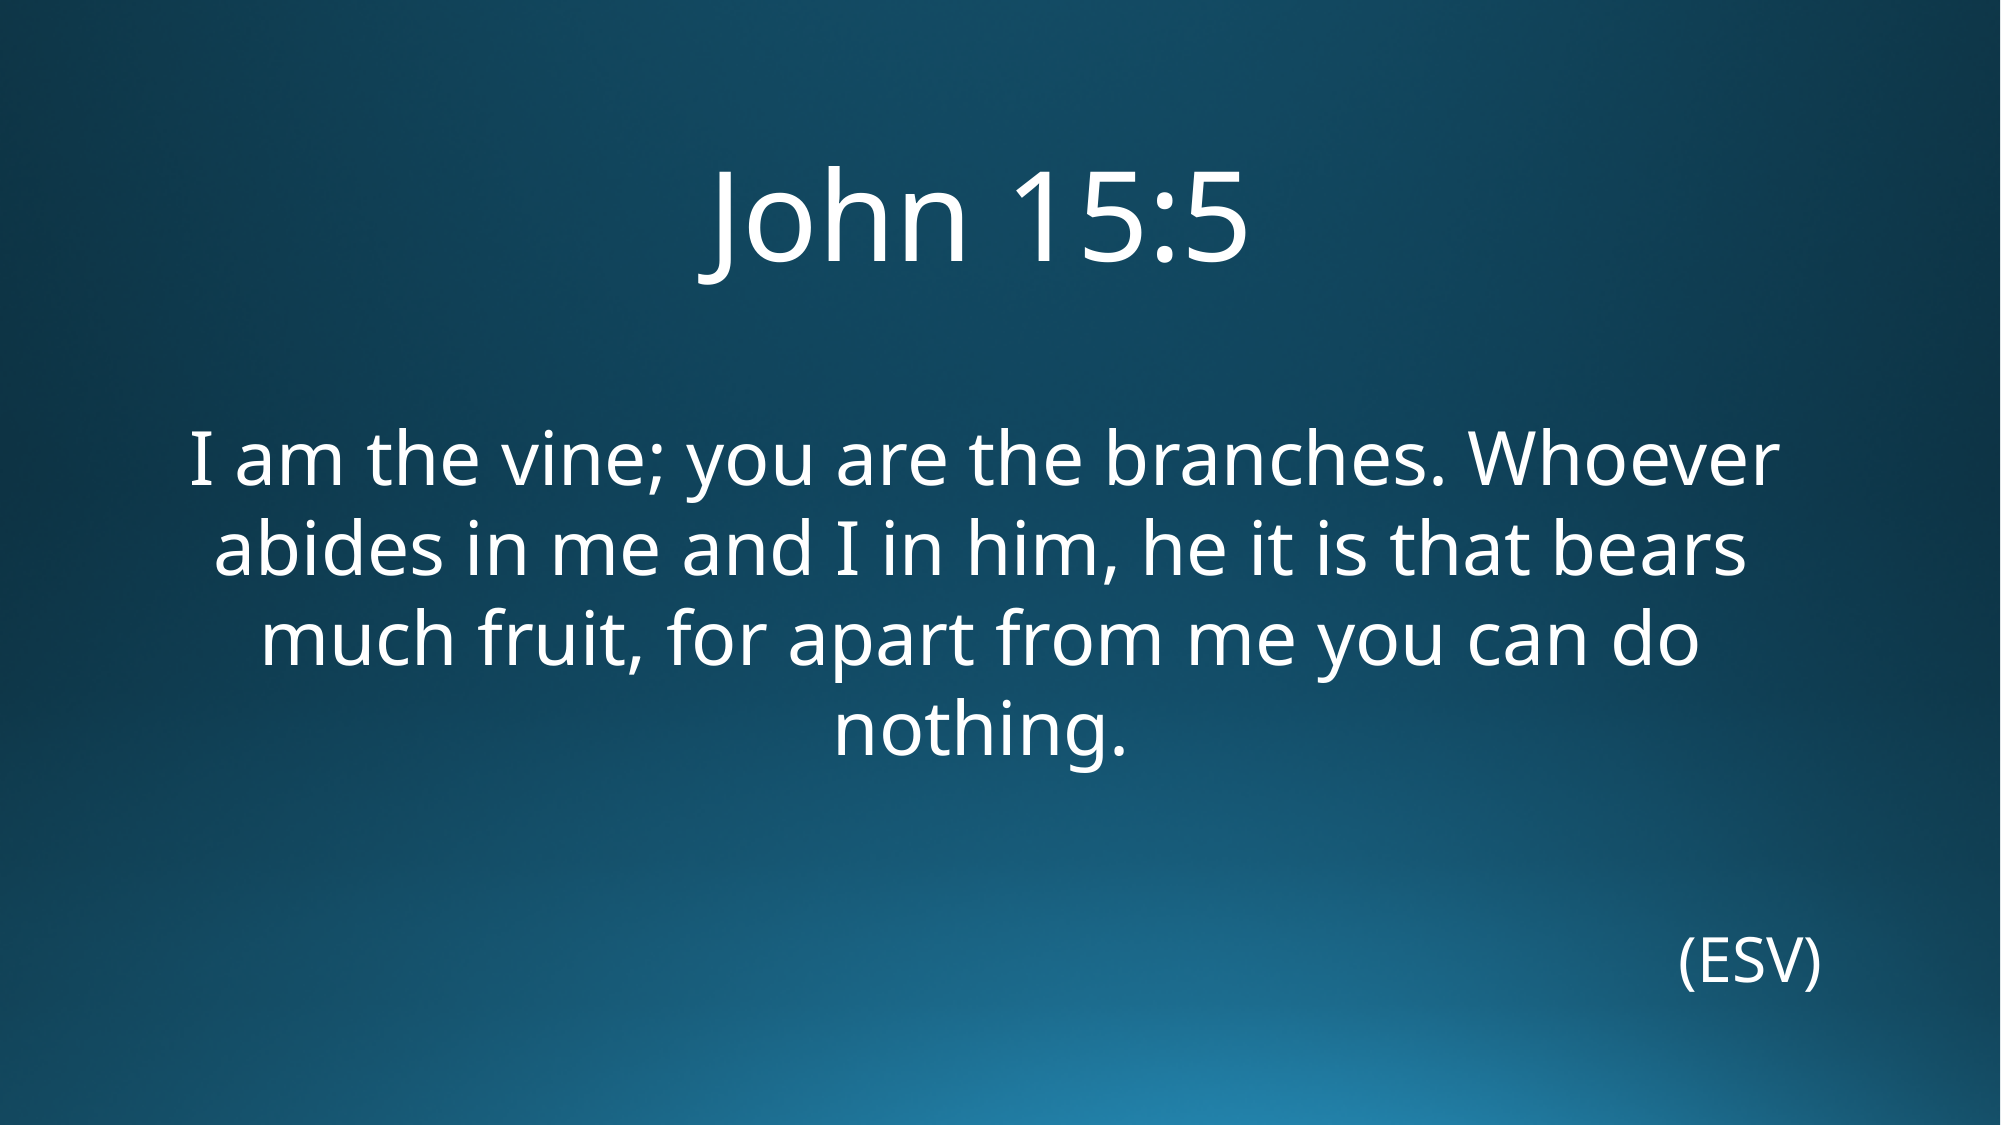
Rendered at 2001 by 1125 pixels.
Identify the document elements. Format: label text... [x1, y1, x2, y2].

text_box I am the vine; you are the branches. Whoever abides in me and I in him, he it is that bears much fruit, for apart from me you can do nothing. (ESV) [124, 402, 1838, 1003]
picture [0, 0, 2001, 1125]
subtitle John 15:5 [249, 161, 1713, 296]
